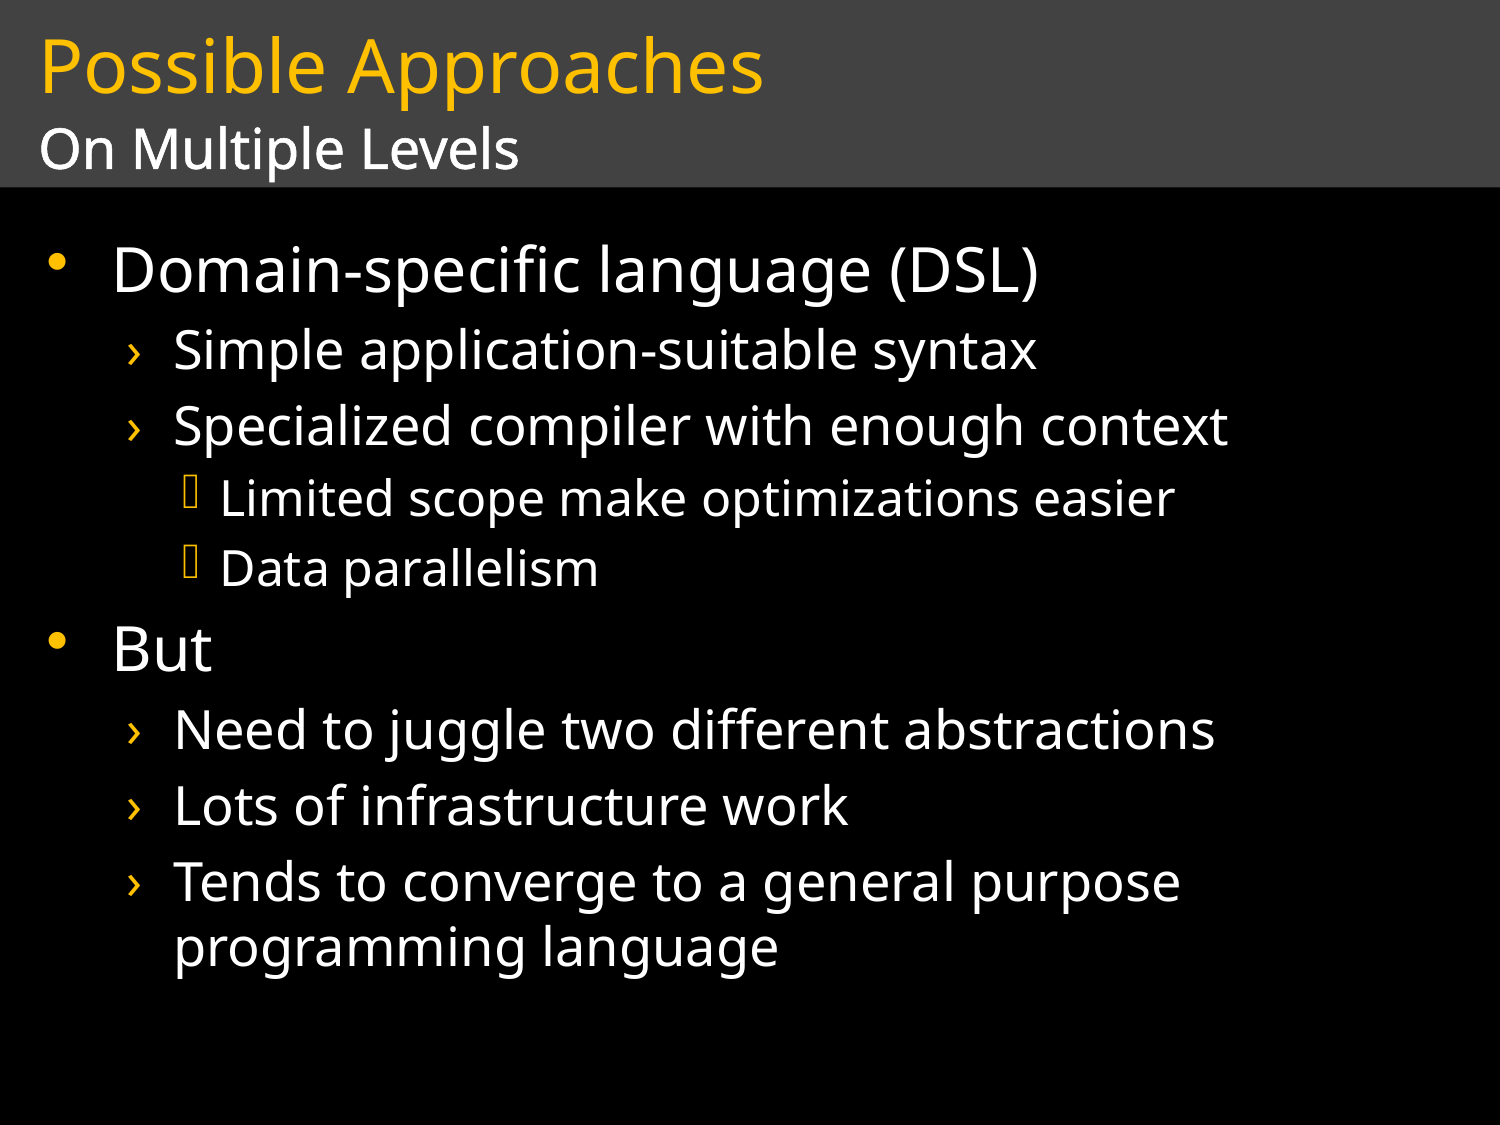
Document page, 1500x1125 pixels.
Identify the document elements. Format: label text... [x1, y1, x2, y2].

list On Multiple Levels [23, 105, 1482, 188]
title Possible Approaches [23, 9, 1482, 105]
list Domain-specific language (DSL) Simple application-suitable syntax Specialized compiler with enough context Limited scope make optimizations easier Data parallelism But Need to juggle two different abstractions Lots of infrastructure work Tends to converge to a general purpose programming language [23, 222, 1477, 1102]
